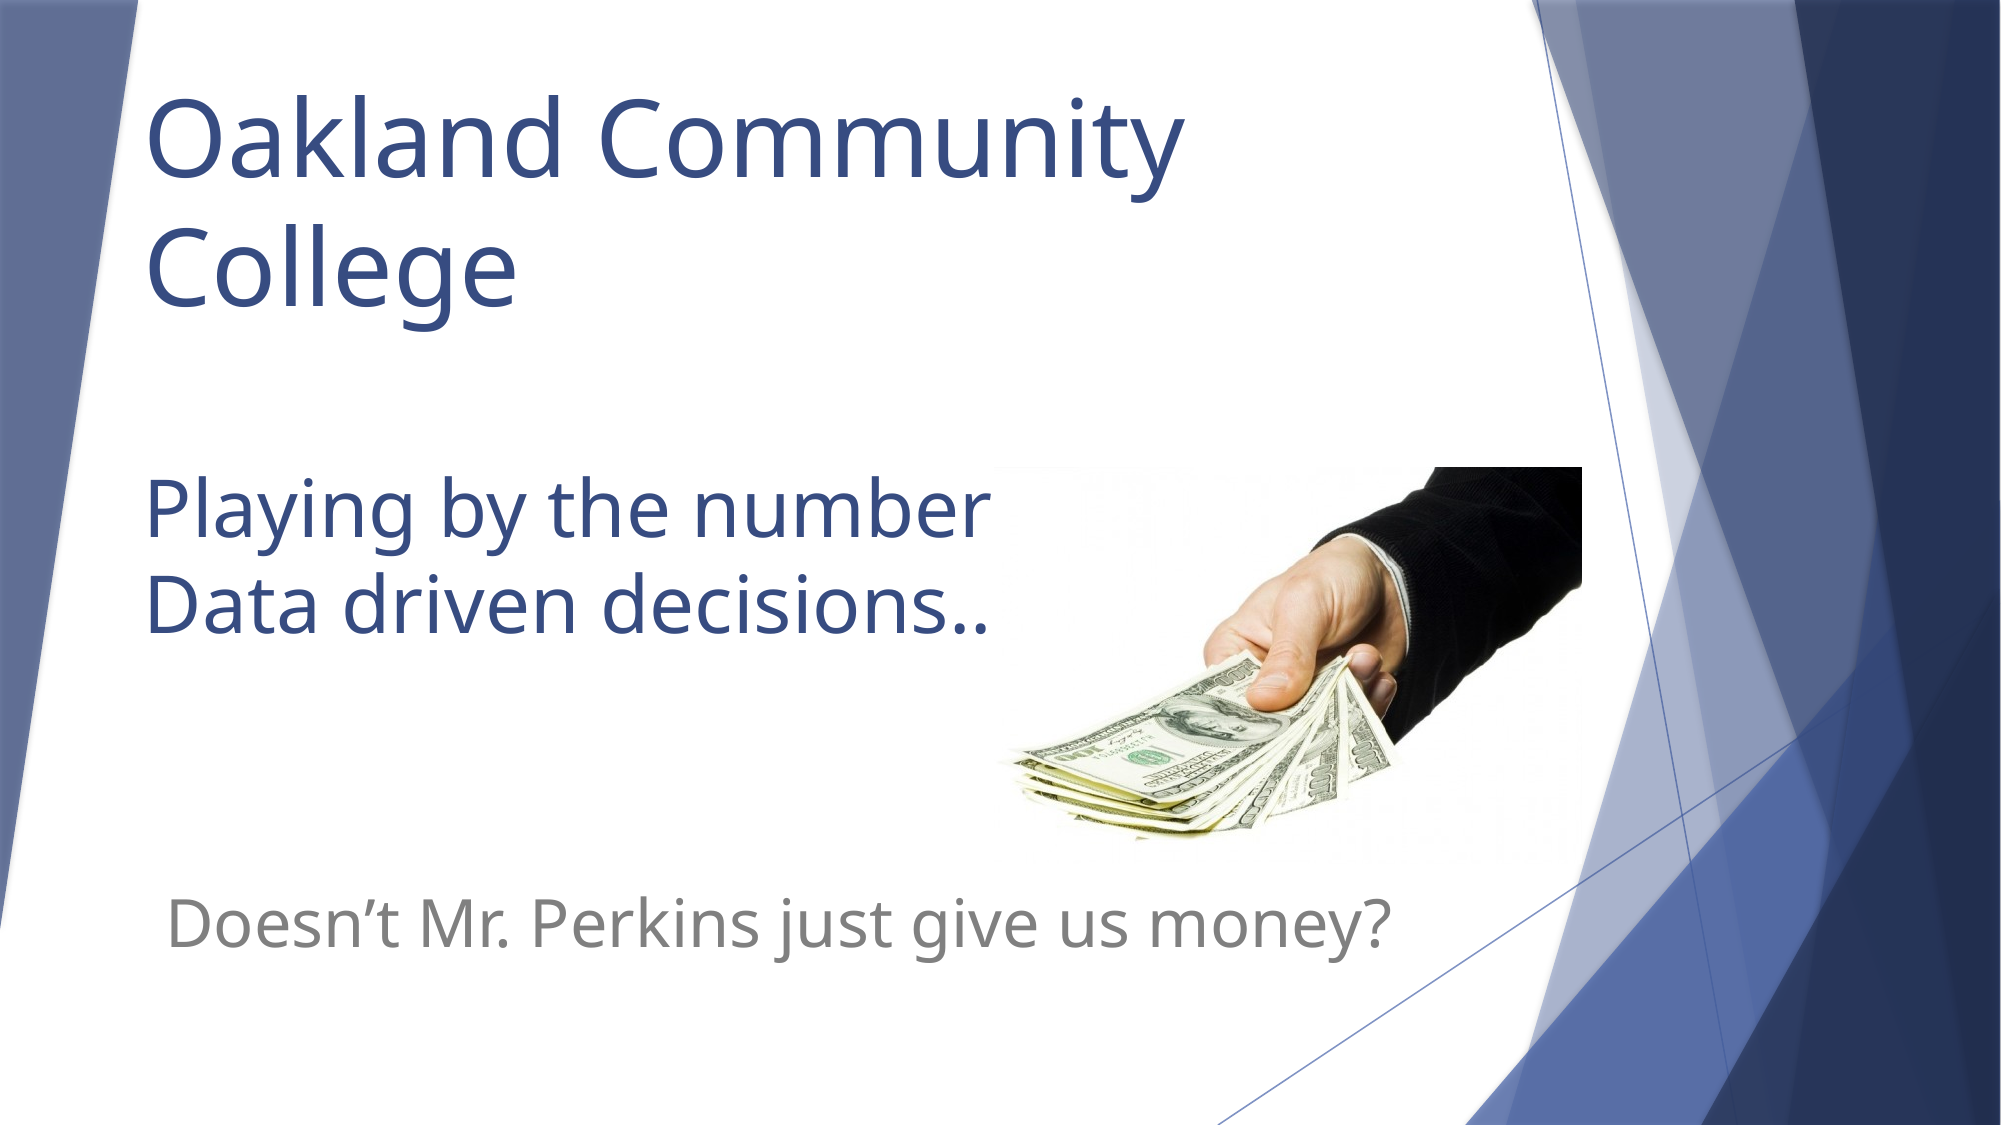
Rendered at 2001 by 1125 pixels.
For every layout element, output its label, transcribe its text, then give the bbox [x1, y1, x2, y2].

picture [994, 466, 1583, 864]
subtitle Doesn’t Mr. Perkins just give us money? [150, 802, 1425, 983]
title Oakland Community College Playing by the numbers…. Data driven decisions…. [128, 53, 1506, 917]
